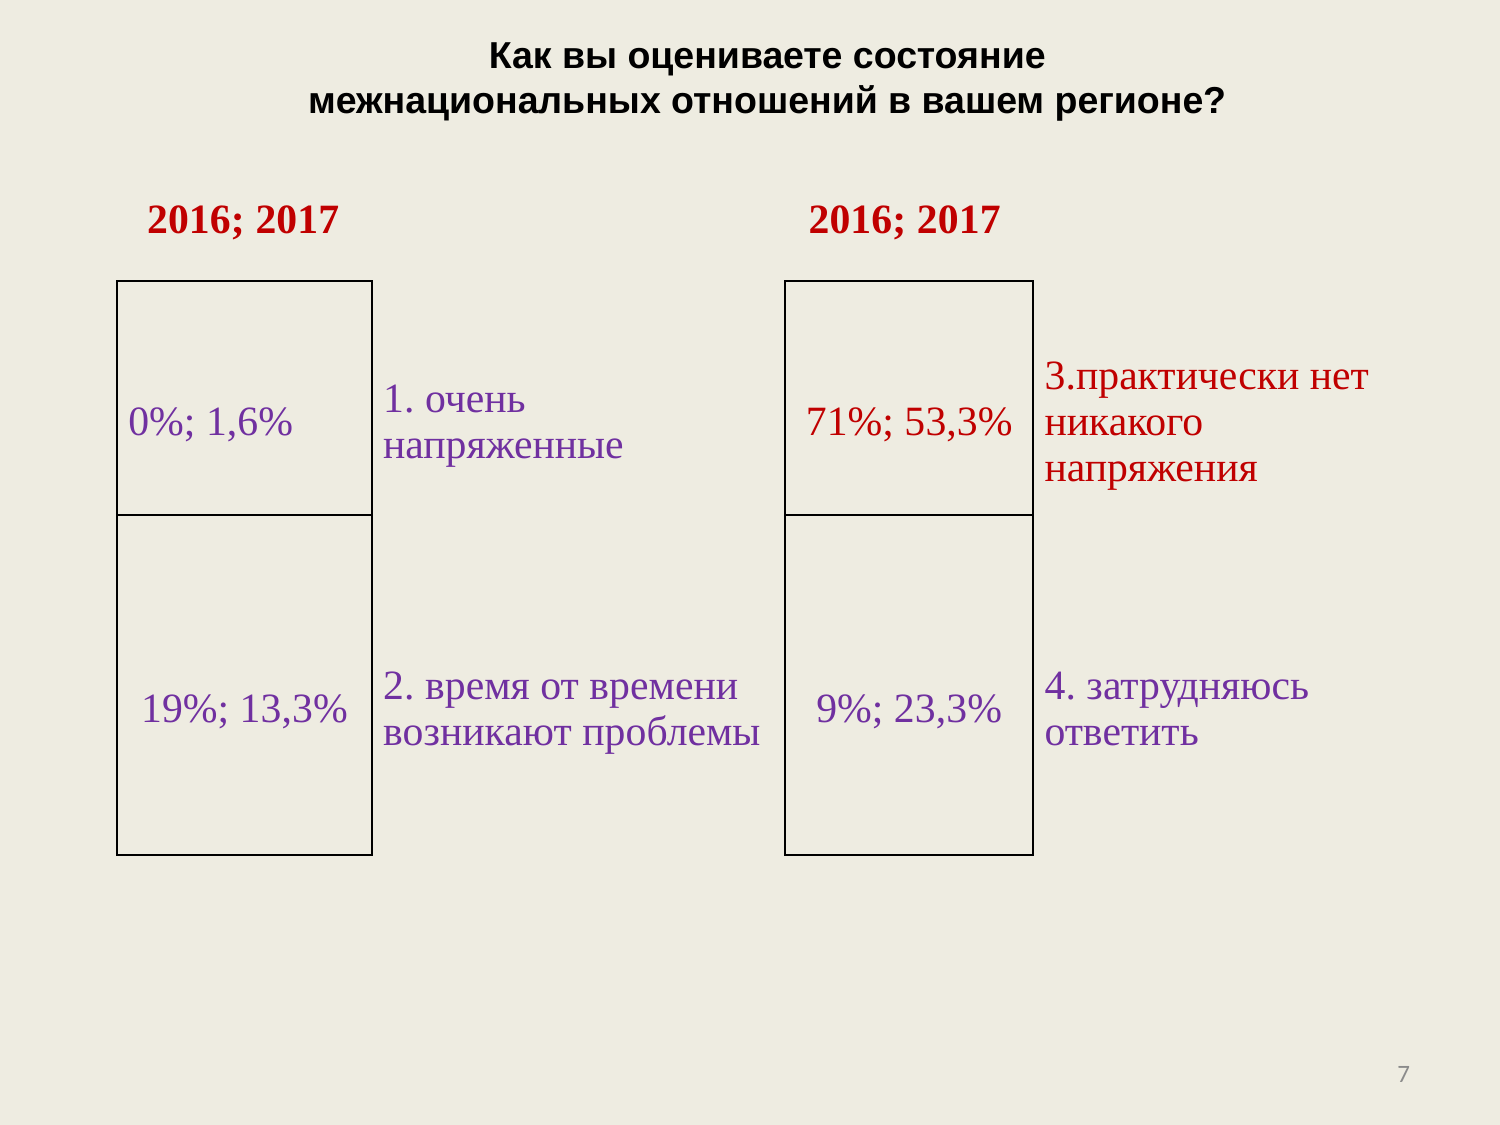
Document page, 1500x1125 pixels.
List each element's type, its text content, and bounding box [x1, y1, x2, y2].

table_cell 9%; 23,3% [786, 516, 1032, 854]
table_cell 19%; 13,3% [118, 516, 371, 854]
table_header 0%; 1,6% [118, 282, 371, 514]
table_cell 2. время от времени возникают проблемы [373, 515, 784, 855]
table_header 2016; 2017 [136, 196, 400, 267]
table_cell 4. затрудняюсь ответить [1034, 515, 1383, 855]
text_box Как вы оцениваете состояние межнациональных отношений в вашем регионе? [292, 23, 1243, 129]
table_header 3.практически нет никакого напряжения [1034, 281, 1383, 515]
table_header 2016; 2017 [797, 196, 1026, 267]
table_header 71%; 53,3% [786, 282, 1032, 514]
slide_number 7 [1074, 1042, 1425, 1103]
table_header 1. очень напряженные [373, 281, 784, 515]
